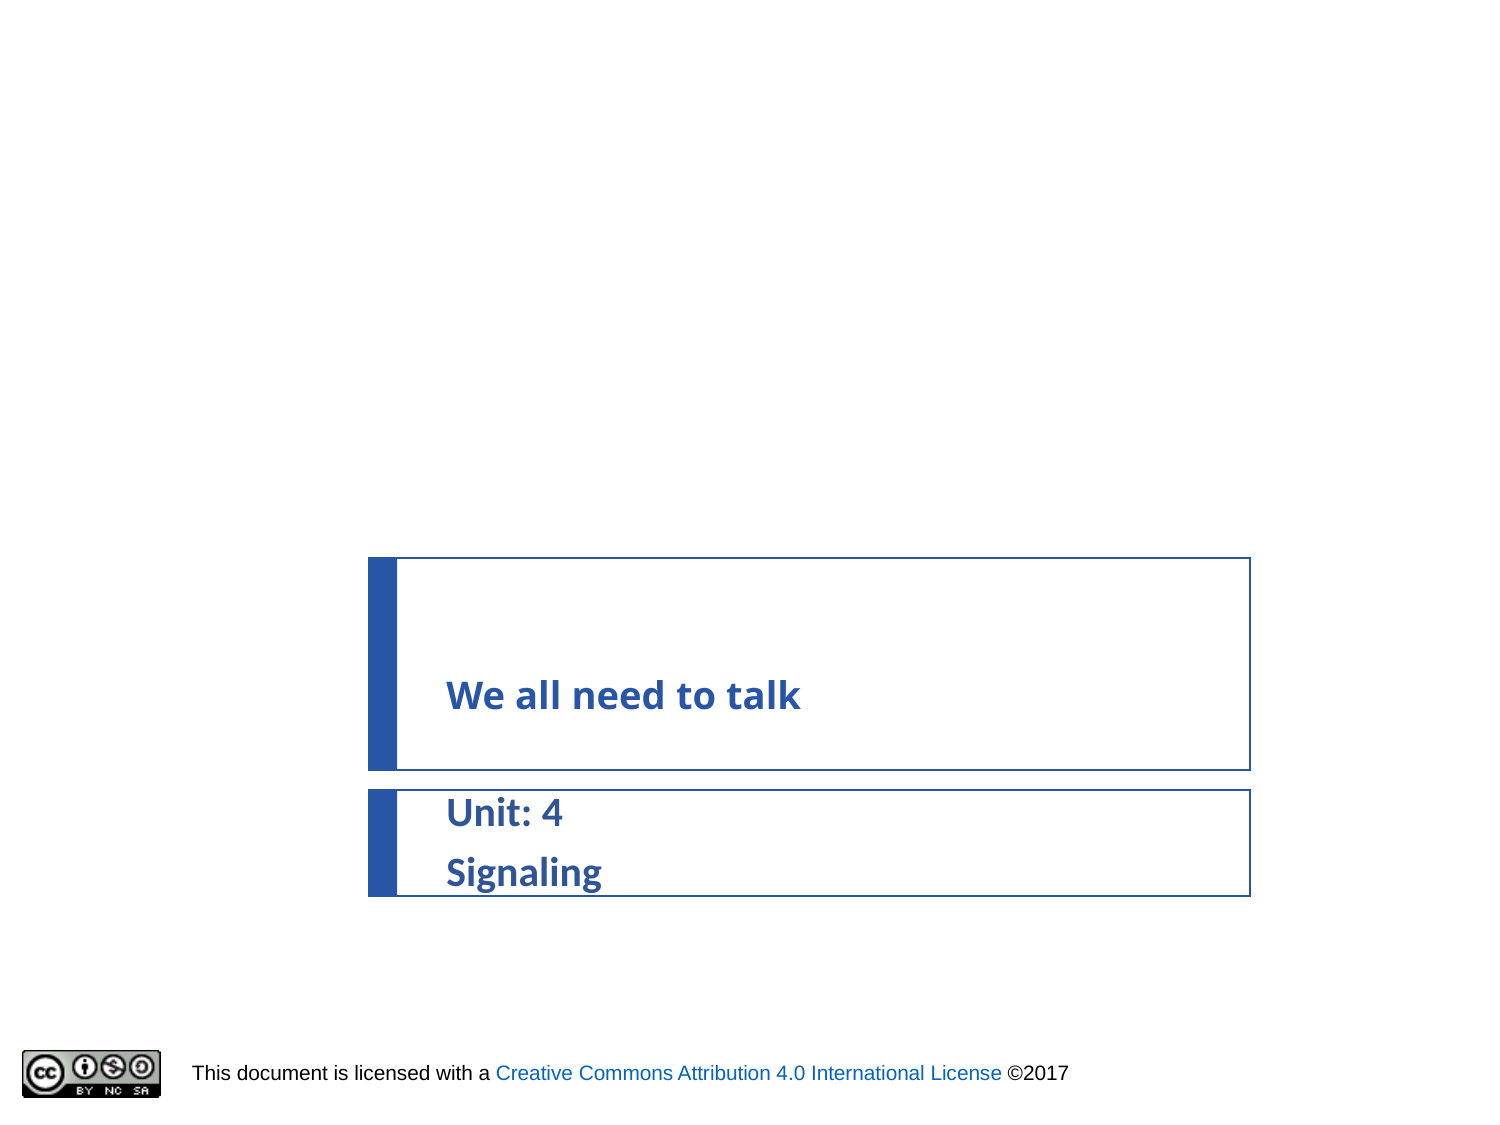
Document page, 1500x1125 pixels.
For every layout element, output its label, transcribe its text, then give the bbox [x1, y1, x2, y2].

picture [22, 1050, 161, 1098]
list Unit: 4 Signaling [431, 819, 1124, 866]
title We all need to talk [431, 593, 1188, 726]
